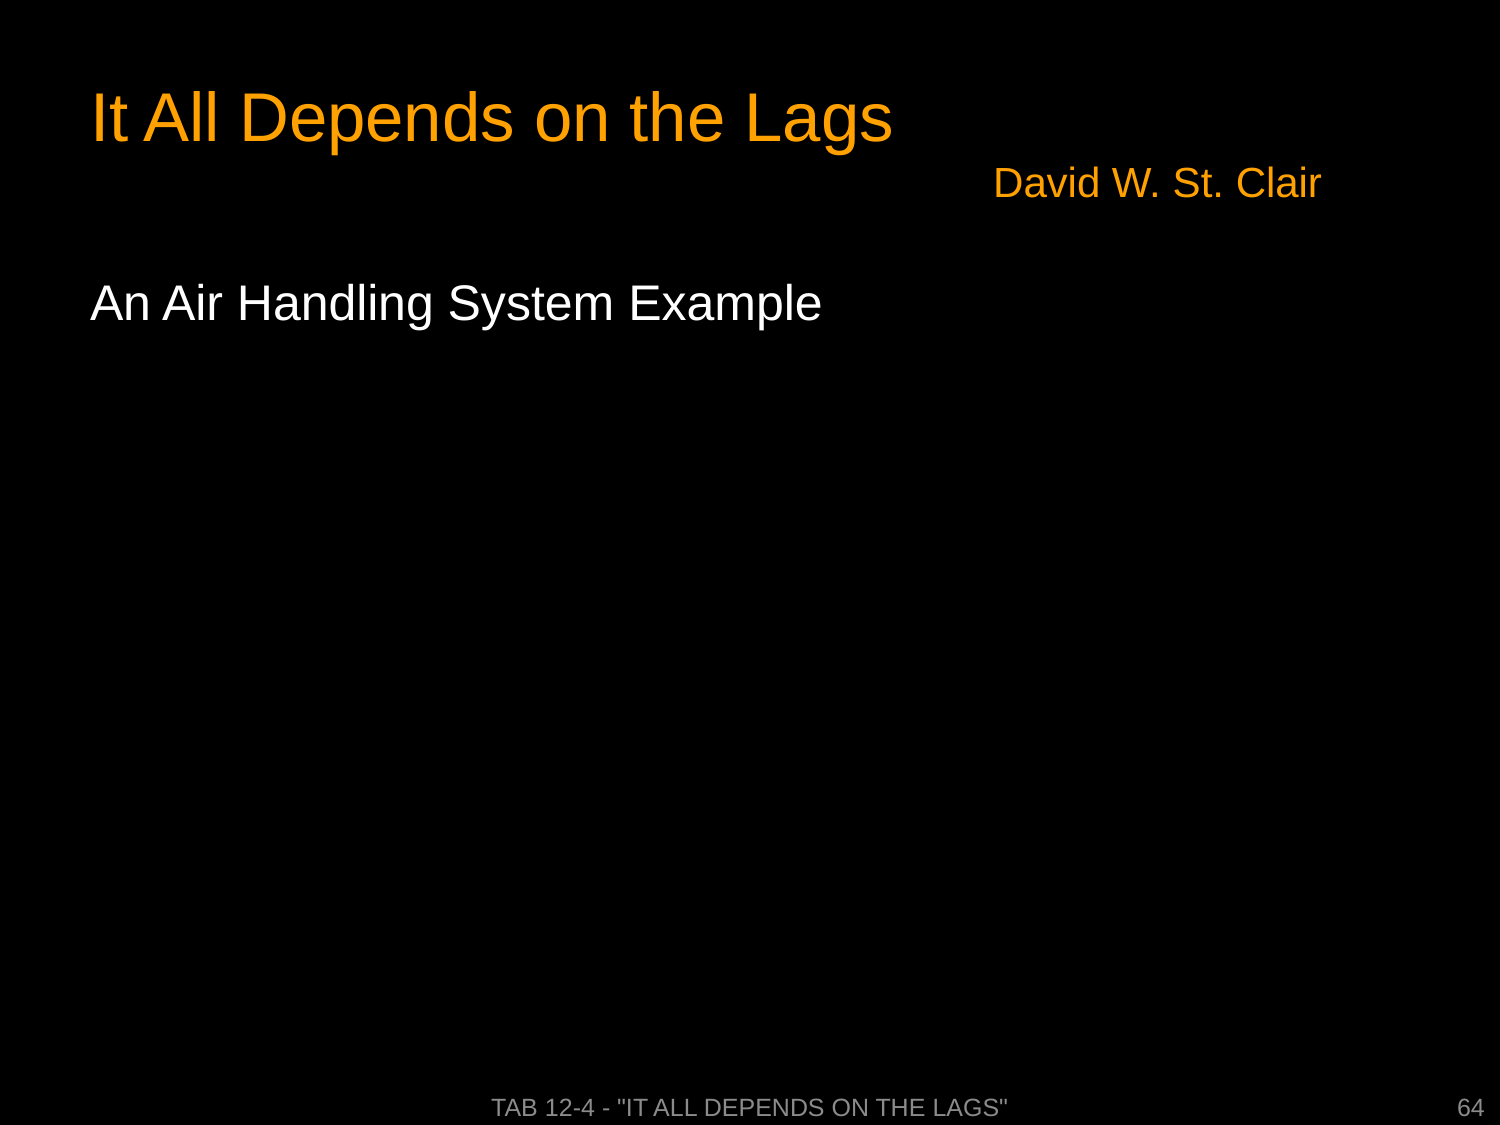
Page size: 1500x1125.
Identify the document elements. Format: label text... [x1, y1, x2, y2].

slide_number 64 [1250, 1087, 1500, 1125]
title It All Depends on the Lags David W. St. Clair [75, 45, 1425, 233]
list An Air Handling System Example [75, 262, 1425, 1005]
footer Tab 12-4 - "It All Depends on the Lags" [249, 1087, 1250, 1125]
